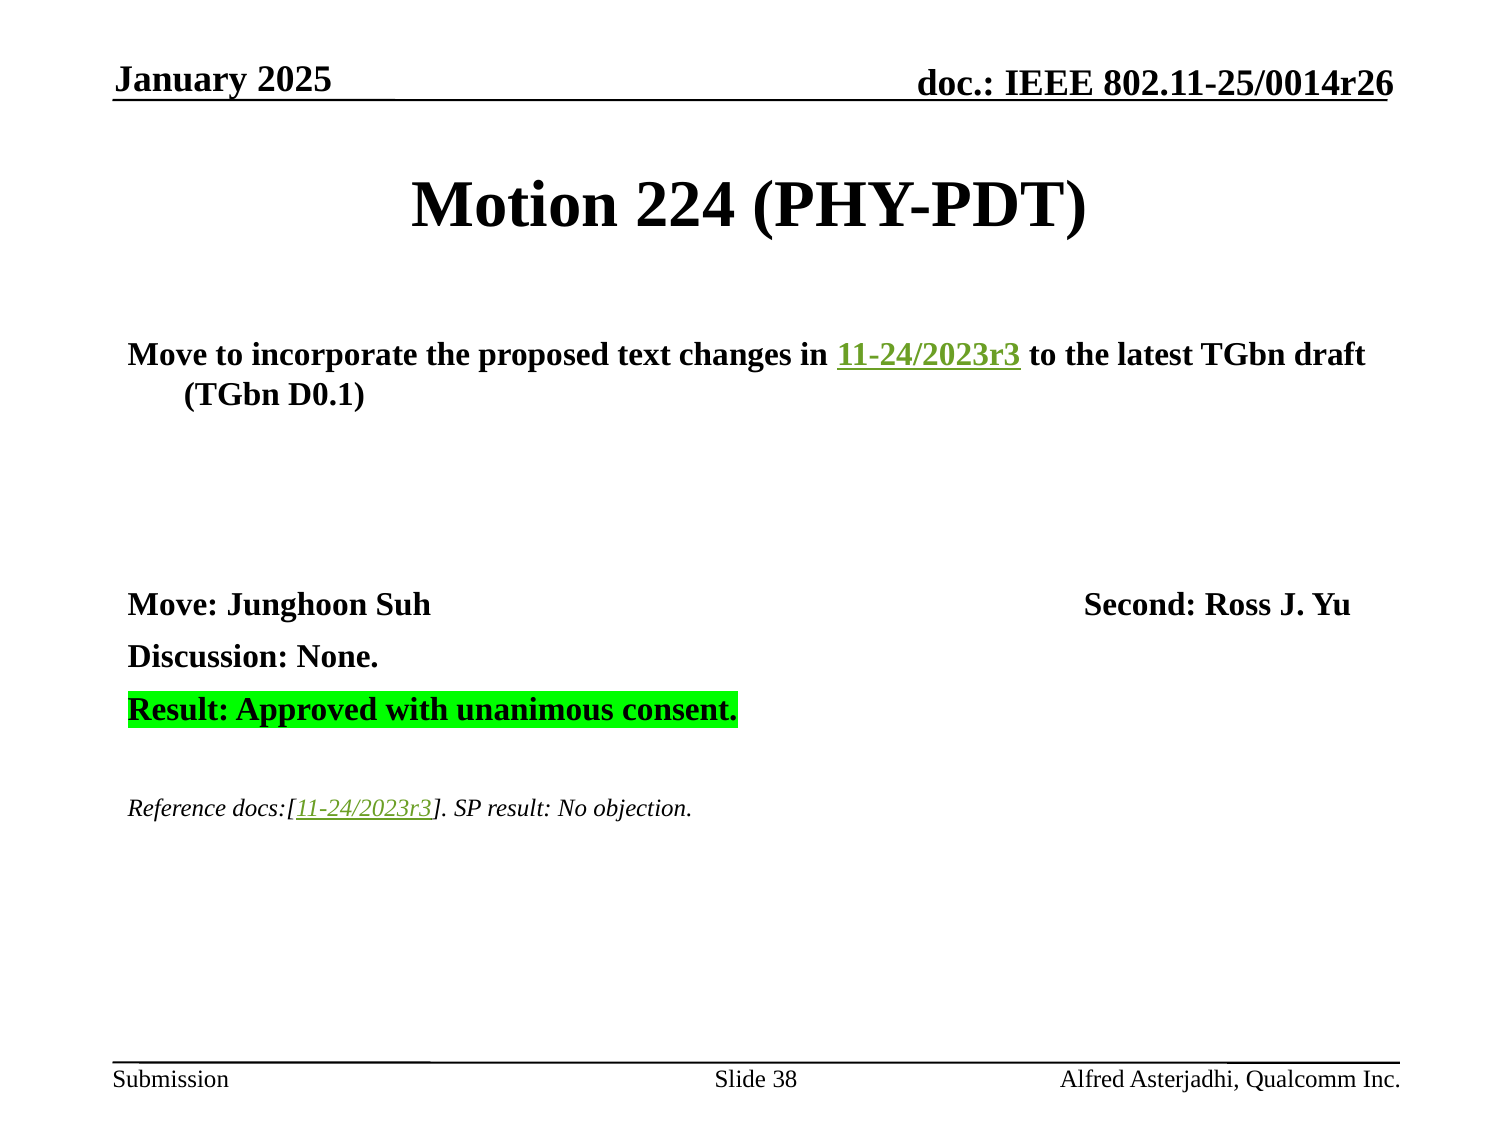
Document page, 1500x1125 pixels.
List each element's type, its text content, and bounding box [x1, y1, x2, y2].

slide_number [114, 54, 423, 100]
list Move to incorporate the proposed text changes in 11-24/2023r3 to the latest TGbn draft (TGbn D0.1) Move: Junghoon Suh Second: Ross J. Yu Discussion: None. Result: Approved with unanimous consent. Reference docs:[11-24/2023r3]. SP result: No objection. [112, 324, 1388, 1000]
title Motion 224 (PHY-PDT) [112, 112, 1388, 288]
footer Alfred Asterjadhi, Qualcomm Inc. [878, 1061, 1402, 1093]
slide_number Slide 38 [712, 1061, 800, 1123]
